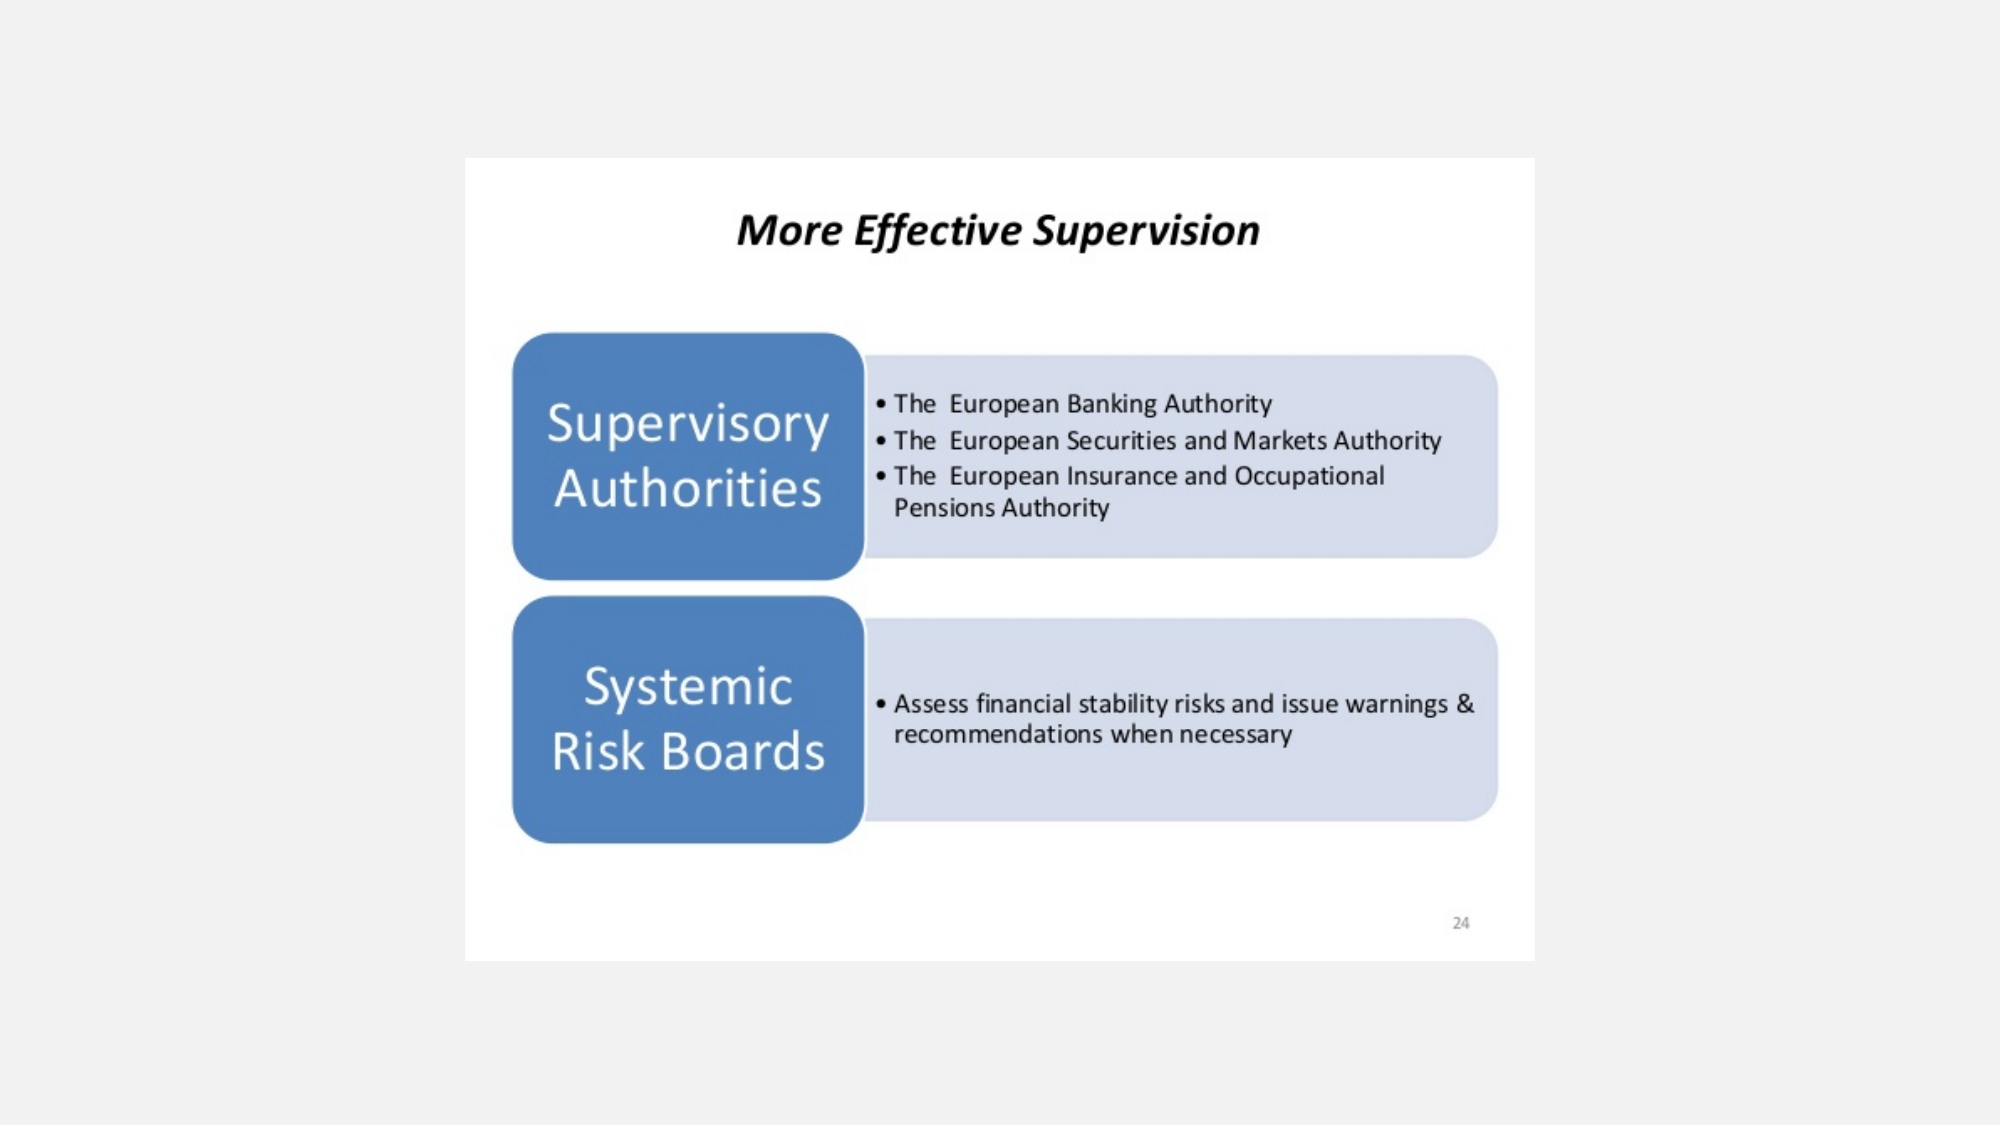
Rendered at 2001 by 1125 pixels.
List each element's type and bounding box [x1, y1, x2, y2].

list [465, 158, 1535, 961]
